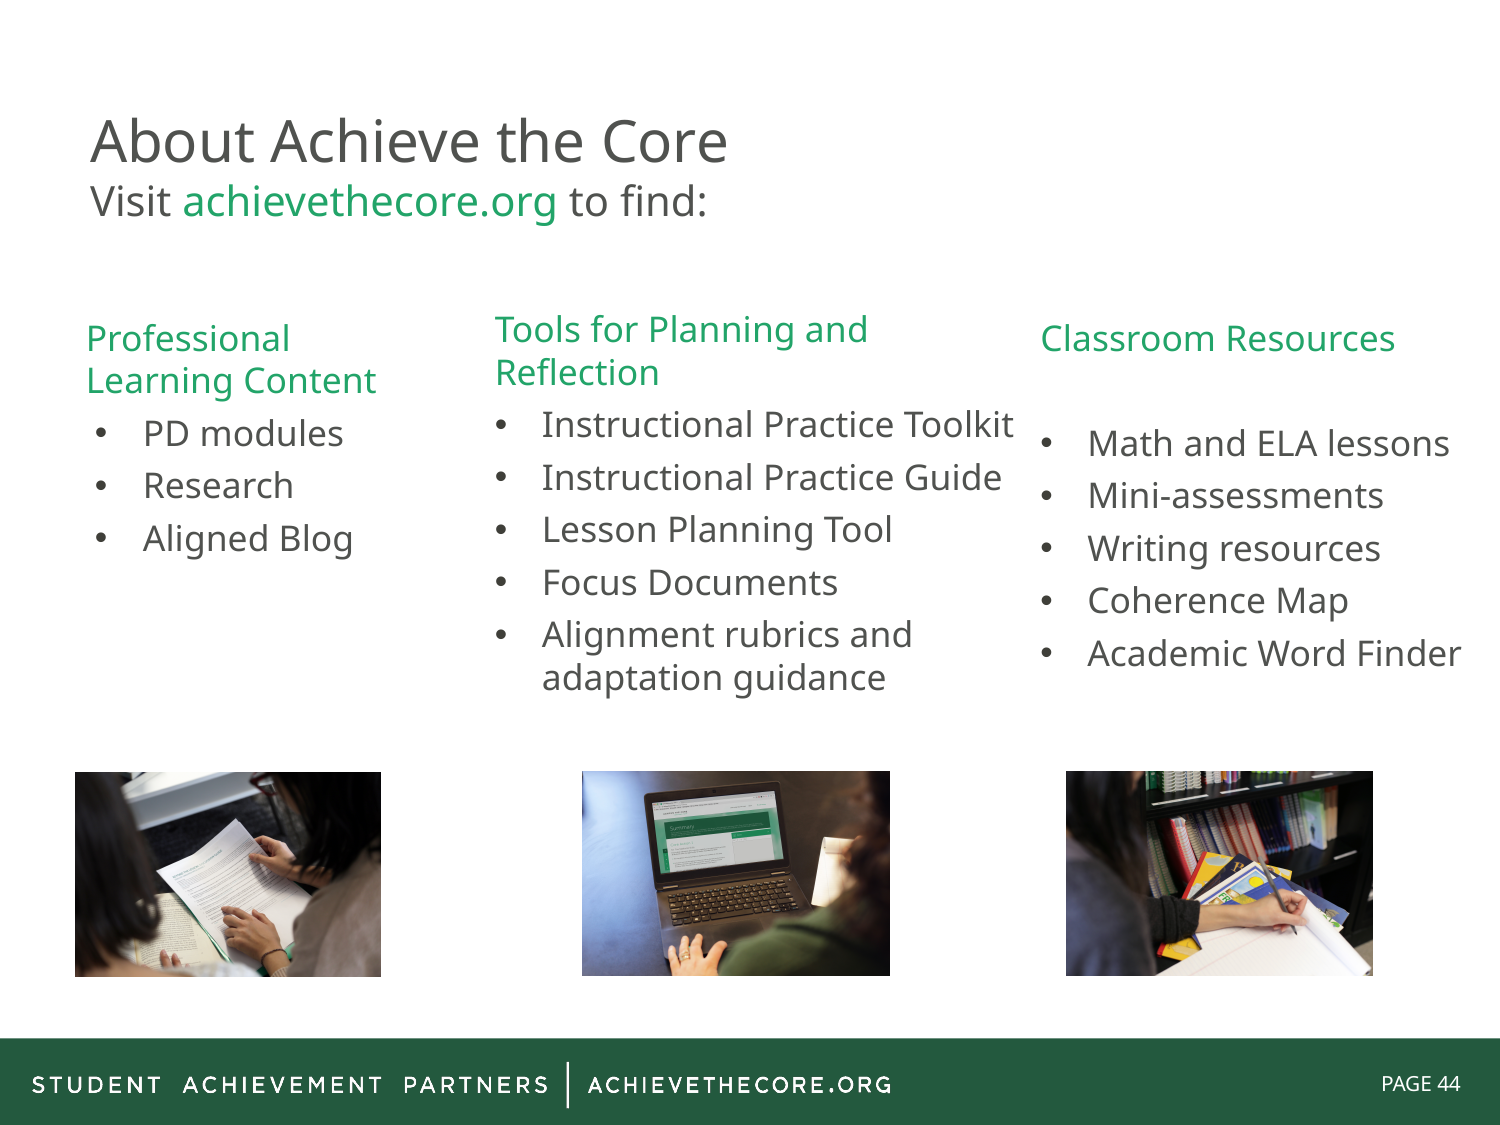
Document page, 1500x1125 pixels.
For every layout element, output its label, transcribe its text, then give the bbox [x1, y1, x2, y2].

picture [12, 1055, 911, 1112]
title About Achieve the Core Visit achievethecore.org to find: [75, 45, 1425, 285]
picture [582, 771, 890, 977]
picture [1065, 771, 1374, 977]
picture [74, 772, 381, 977]
list Professional Learning Content PD modules Research Aligned Blog [70, 300, 431, 669]
list Classroom Resources Math and ELA lessons Mini-assessments Writing resources Coherence Map Academic Word Finder [1025, 300, 1479, 1044]
list Tools for Planning and Reflection Instructional Practice Toolkit Instructional Practice Guide Lesson Planning Tool Focus Documents Alignment rubrics and adaptation guidance [479, 292, 1047, 1035]
